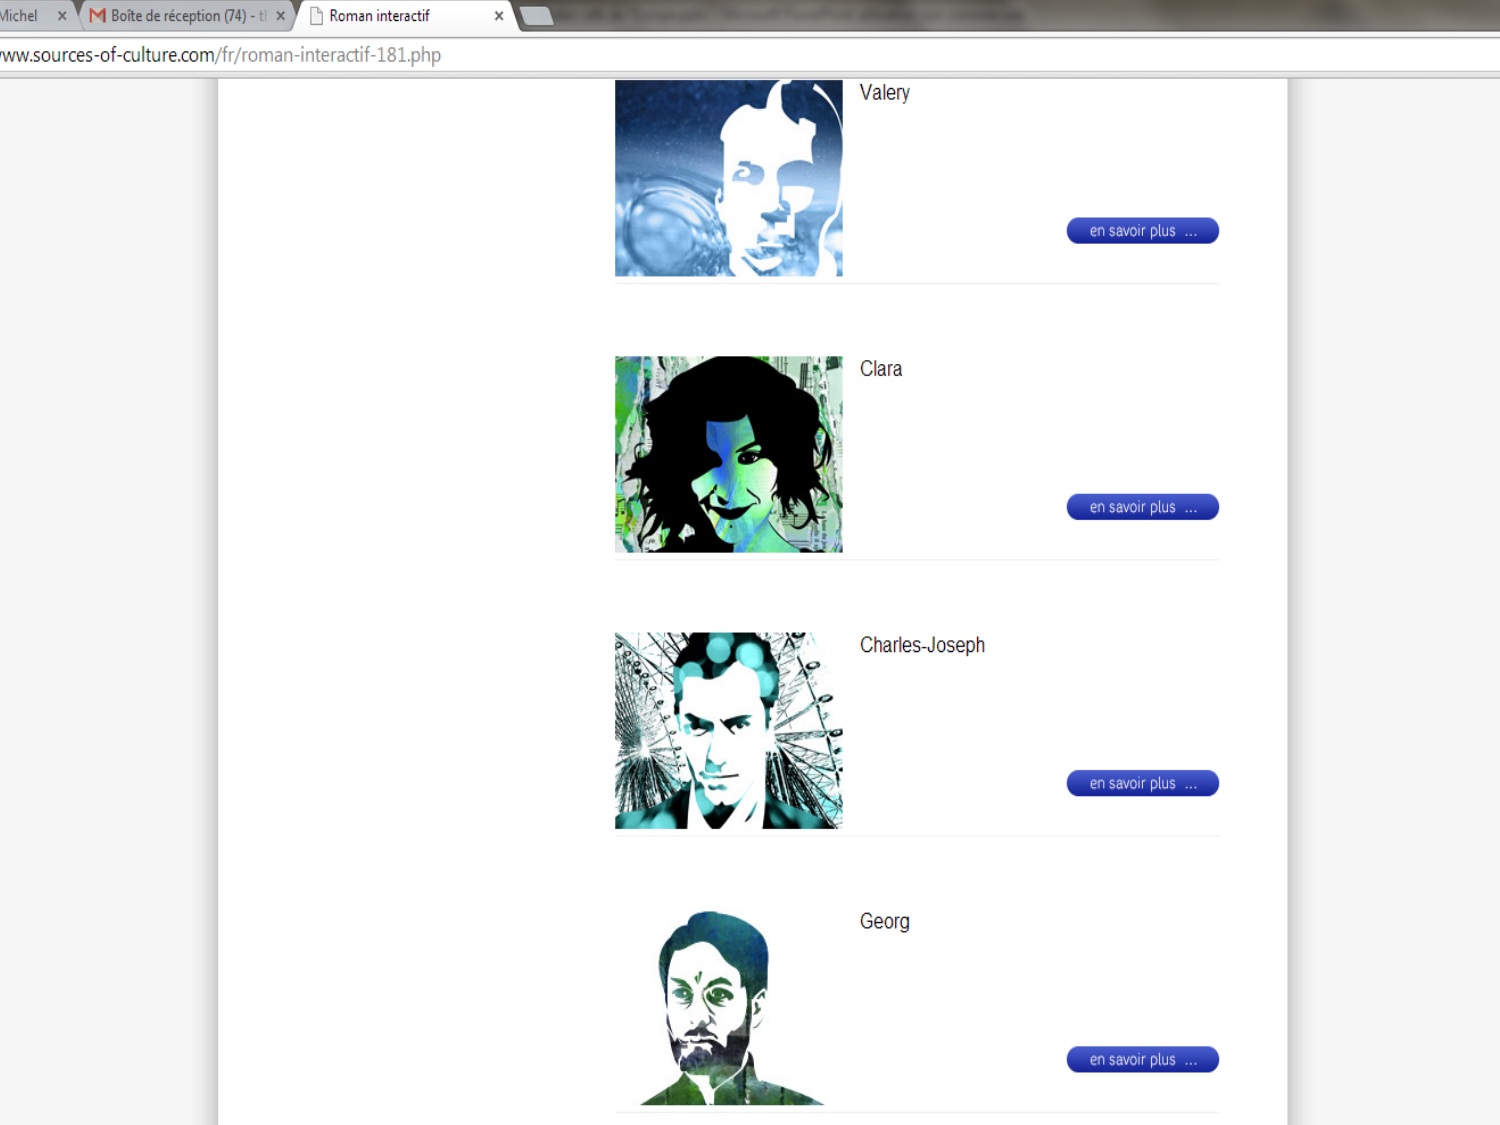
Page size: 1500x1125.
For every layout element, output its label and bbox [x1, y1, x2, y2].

list [0, 0, 1500, 1125]
